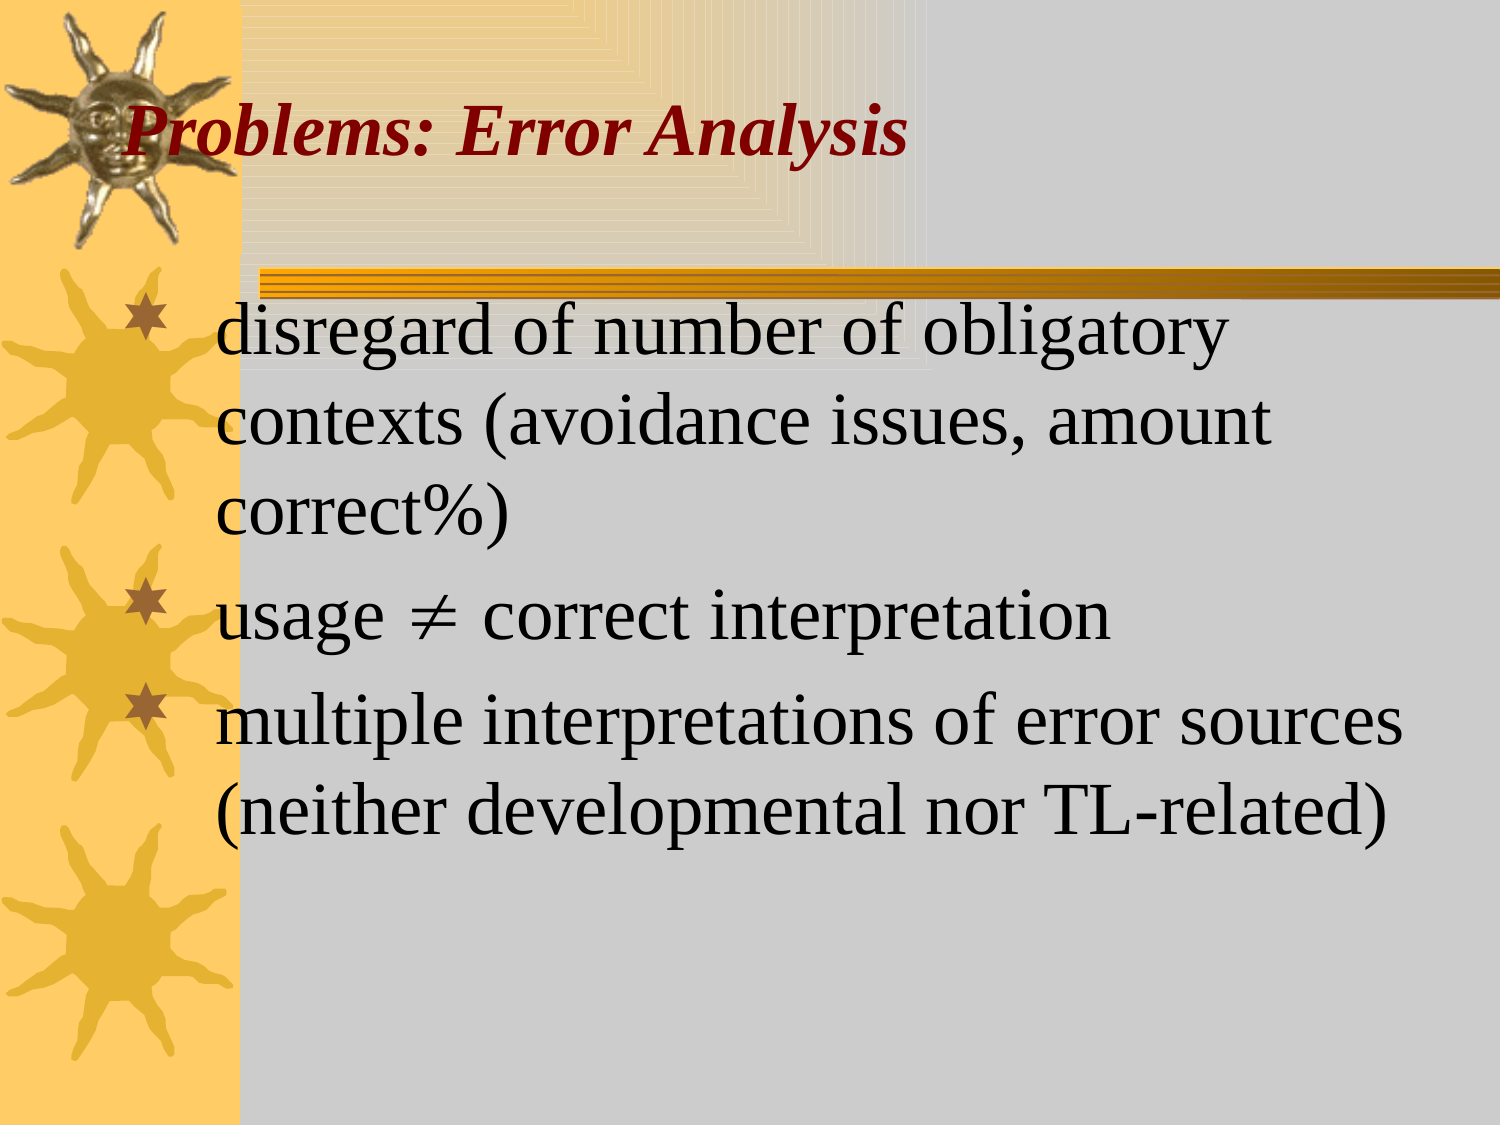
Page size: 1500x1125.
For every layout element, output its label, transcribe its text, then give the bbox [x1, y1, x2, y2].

list disregard of number of obligatory contexts (avoidance issues, amount correct%) usage  correct interpretation multiple interpretations of error sources (neither developmental nor TL-related) [99, 212, 1426, 1038]
picture [1, 8, 242, 254]
title Problems: Error Analysis [87, 74, 1426, 176]
